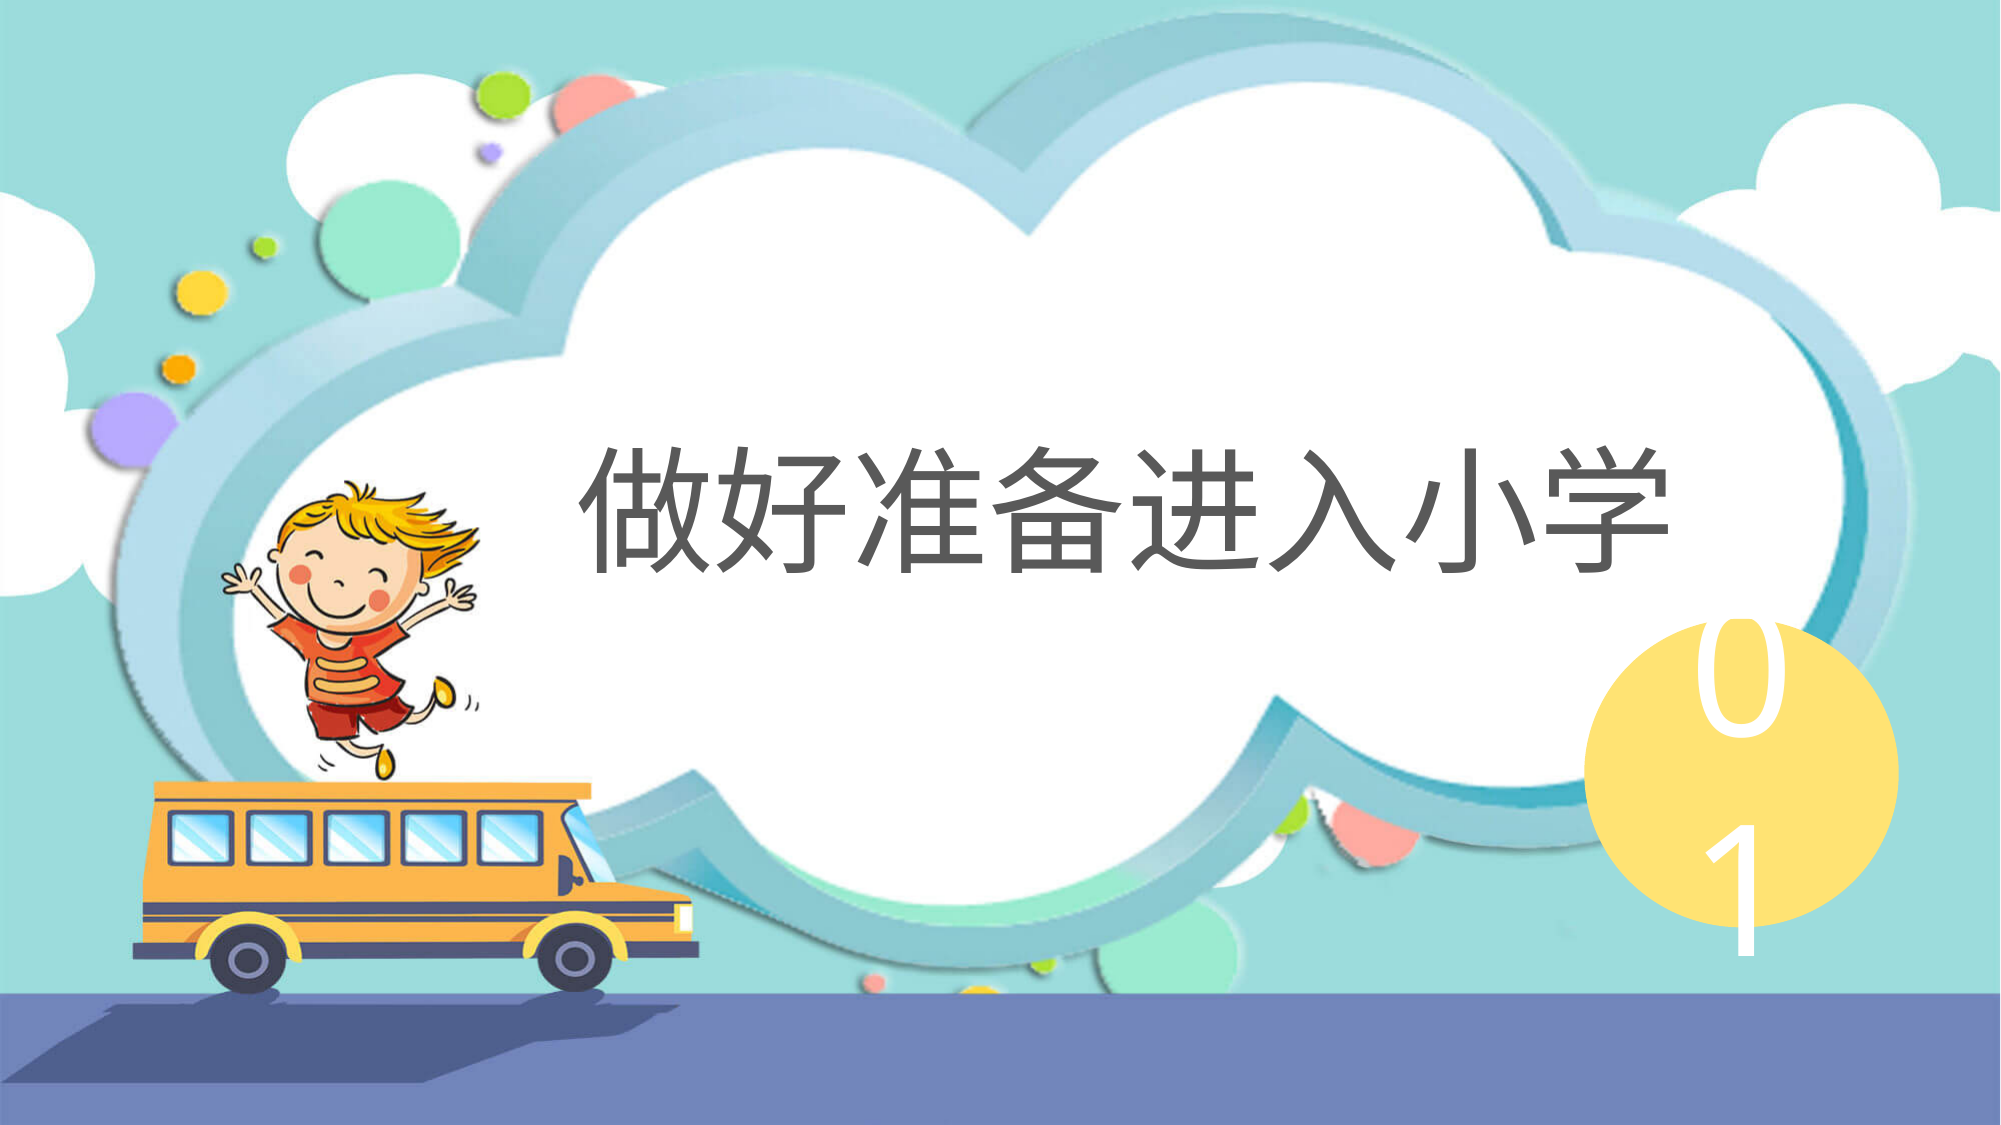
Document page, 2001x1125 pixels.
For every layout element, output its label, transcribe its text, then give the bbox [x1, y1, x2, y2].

picture [0, 0, 2001, 1125]
text_box 01 [1583, 617, 1900, 929]
text_box 做好准备进入小学 [561, 417, 1692, 597]
